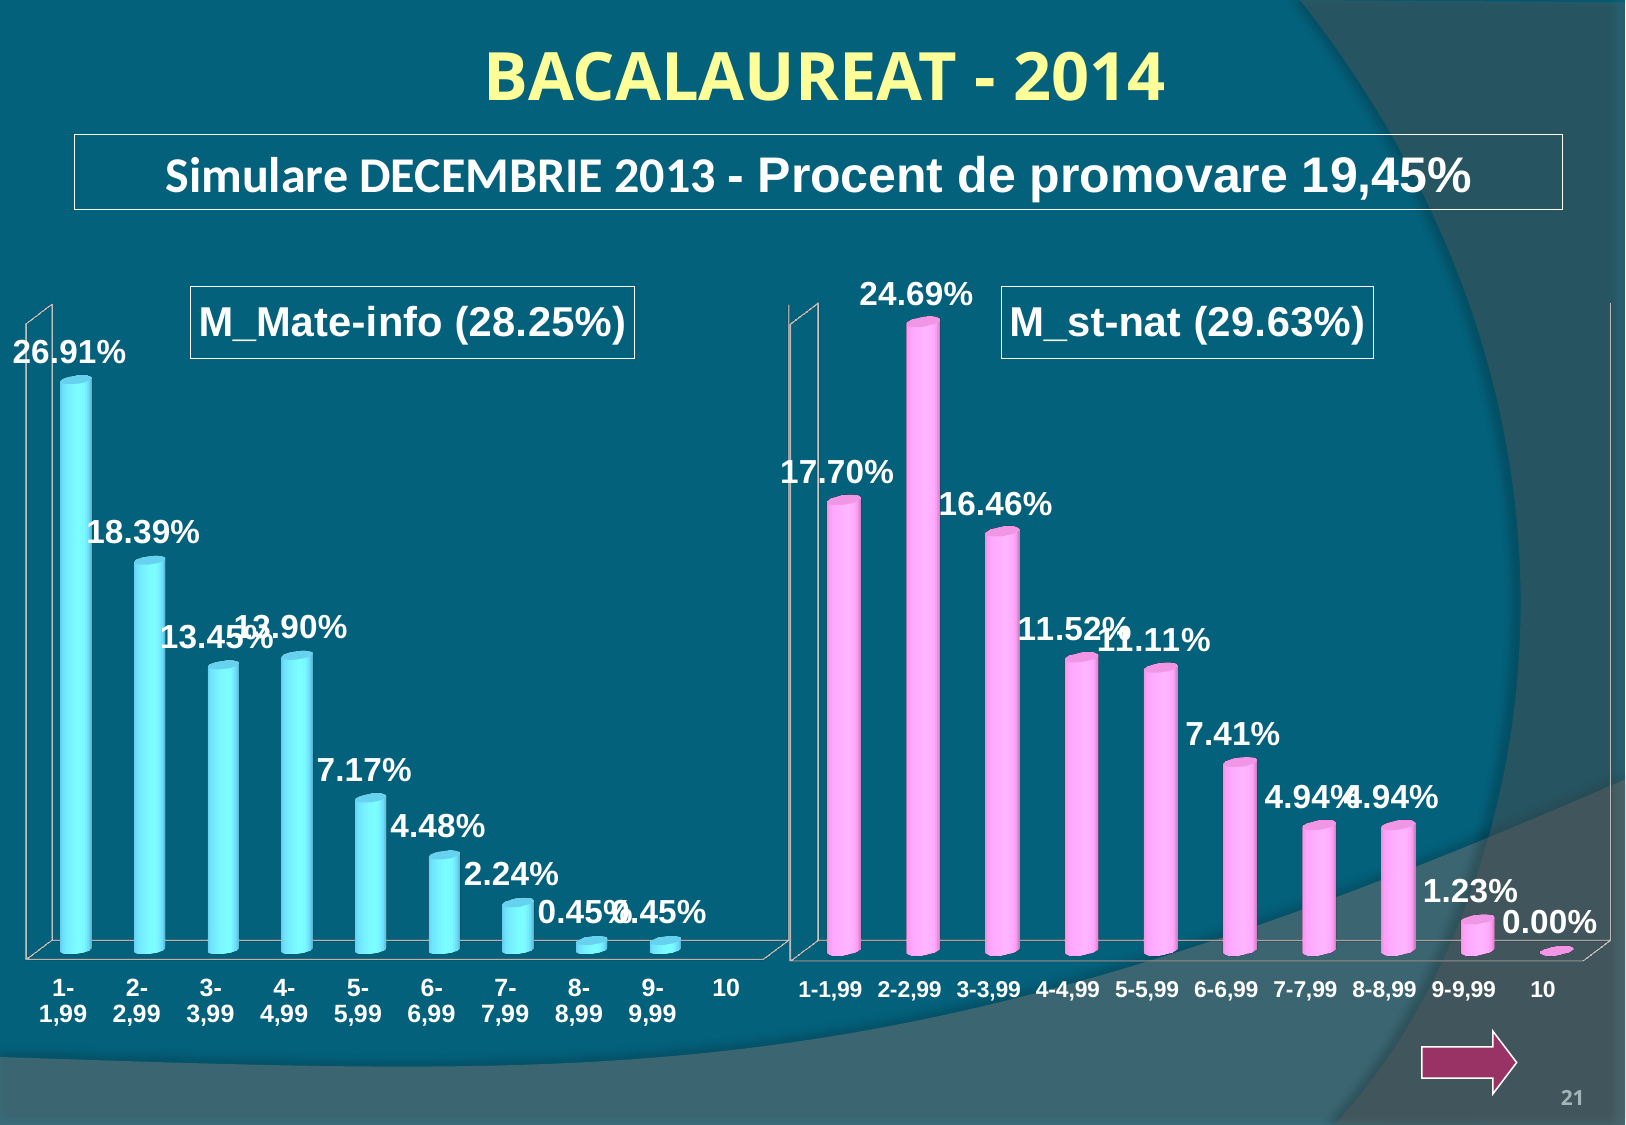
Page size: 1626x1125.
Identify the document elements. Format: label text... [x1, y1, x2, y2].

text_box Simulare DECEMBRIE 2013 - Procent de promovare 19,45% [74, 134, 1563, 210]
text_box BACALAUREAT - 2014 [468, 26, 1182, 122]
chart [0, 262, 755, 1054]
text_box 21 [1448, 1062, 1585, 1114]
chart [762, 262, 1613, 1054]
text_box [1421, 1062, 1517, 1094]
